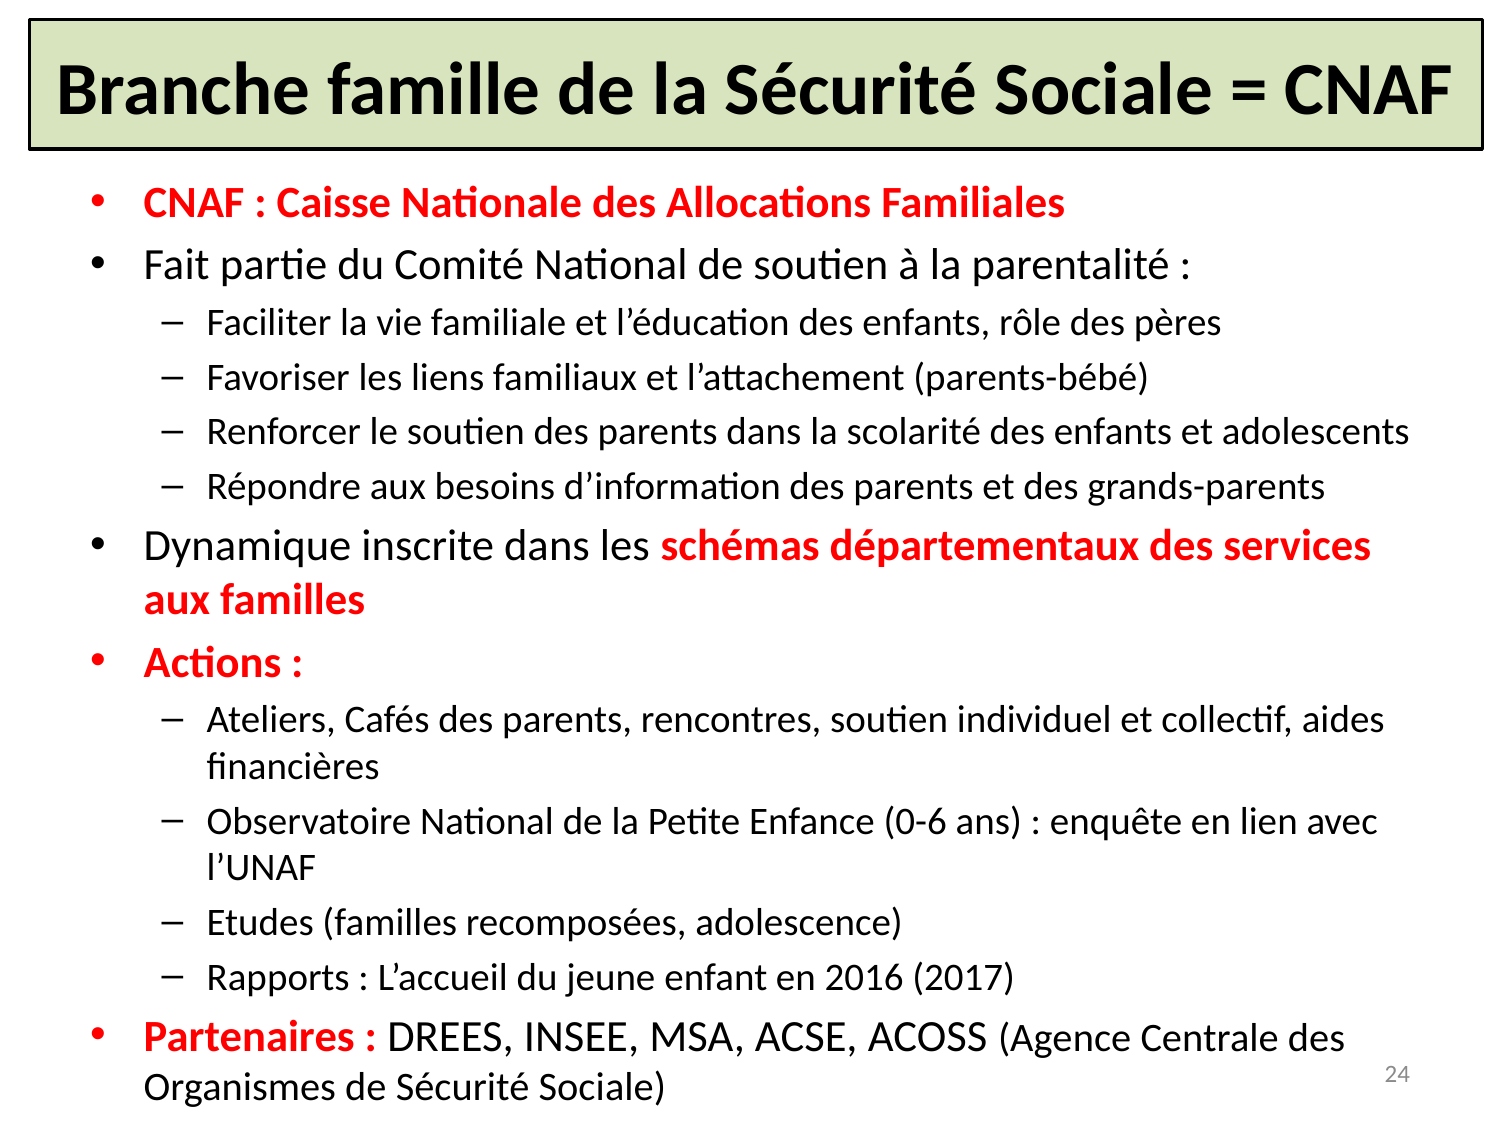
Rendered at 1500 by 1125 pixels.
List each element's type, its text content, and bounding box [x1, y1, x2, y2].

list CNAF : Caisse Nationale des Allocations Familiales Fait partie du Comité National de soutien à la parentalité : Faciliter la vie familiale et l’éducation des enfants, rôle des pères Favoriser les liens familiaux et l’attachement (parents-bébé) Renforcer le soutien des parents dans la scolarité des enfants et adolescents Répondre aux besoins d’information des parents et des grands-parents Dynamique inscrite dans les schémas départementaux des services aux familles Actions : Ateliers, Cafés des parents, rencontres, soutien individuel et collectif, aides financières Observatoire National de la Petite Enfance (0-6 ans) : enquête en lien avec l’UNAF Etudes (familles recomposées, adolescence) Rapports : L’accueil du jeune enfant en 2016 (2017) Partenaires : DREES, INSEE, MSA, ACSE, ACOSS (Agence Centrale des Organismes de Sécurité Sociale) [75, 165, 1447, 1125]
title Branche famille de la Sécurité Sociale = CNAF [28, 18, 1484, 151]
slide_number 24 [1074, 1042, 1425, 1103]
